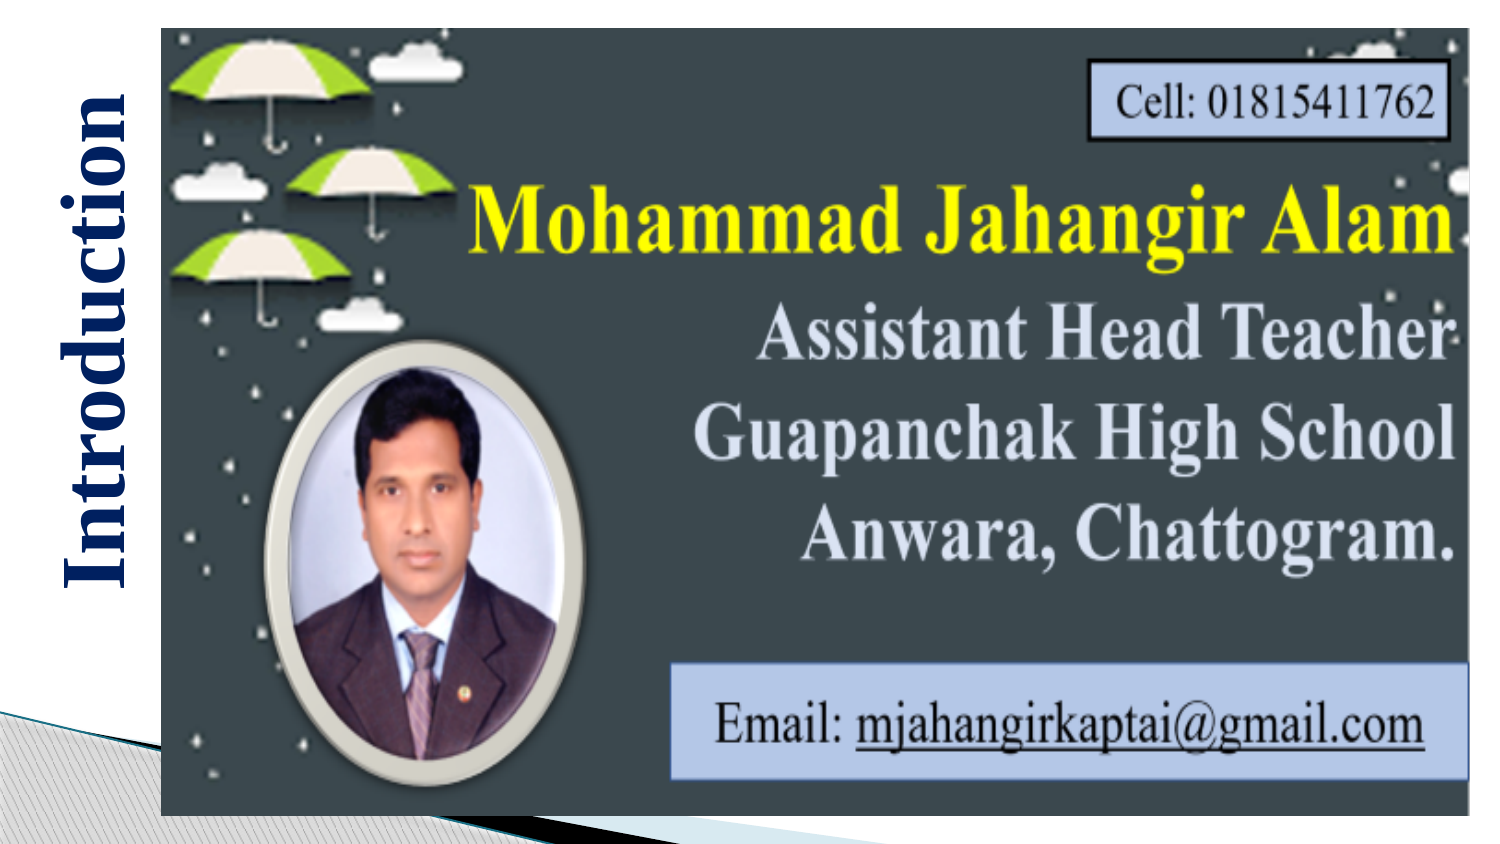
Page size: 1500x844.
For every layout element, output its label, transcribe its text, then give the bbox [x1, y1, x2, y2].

picture [160, 27, 1474, 816]
text_box Introduction [27, 71, 149, 613]
